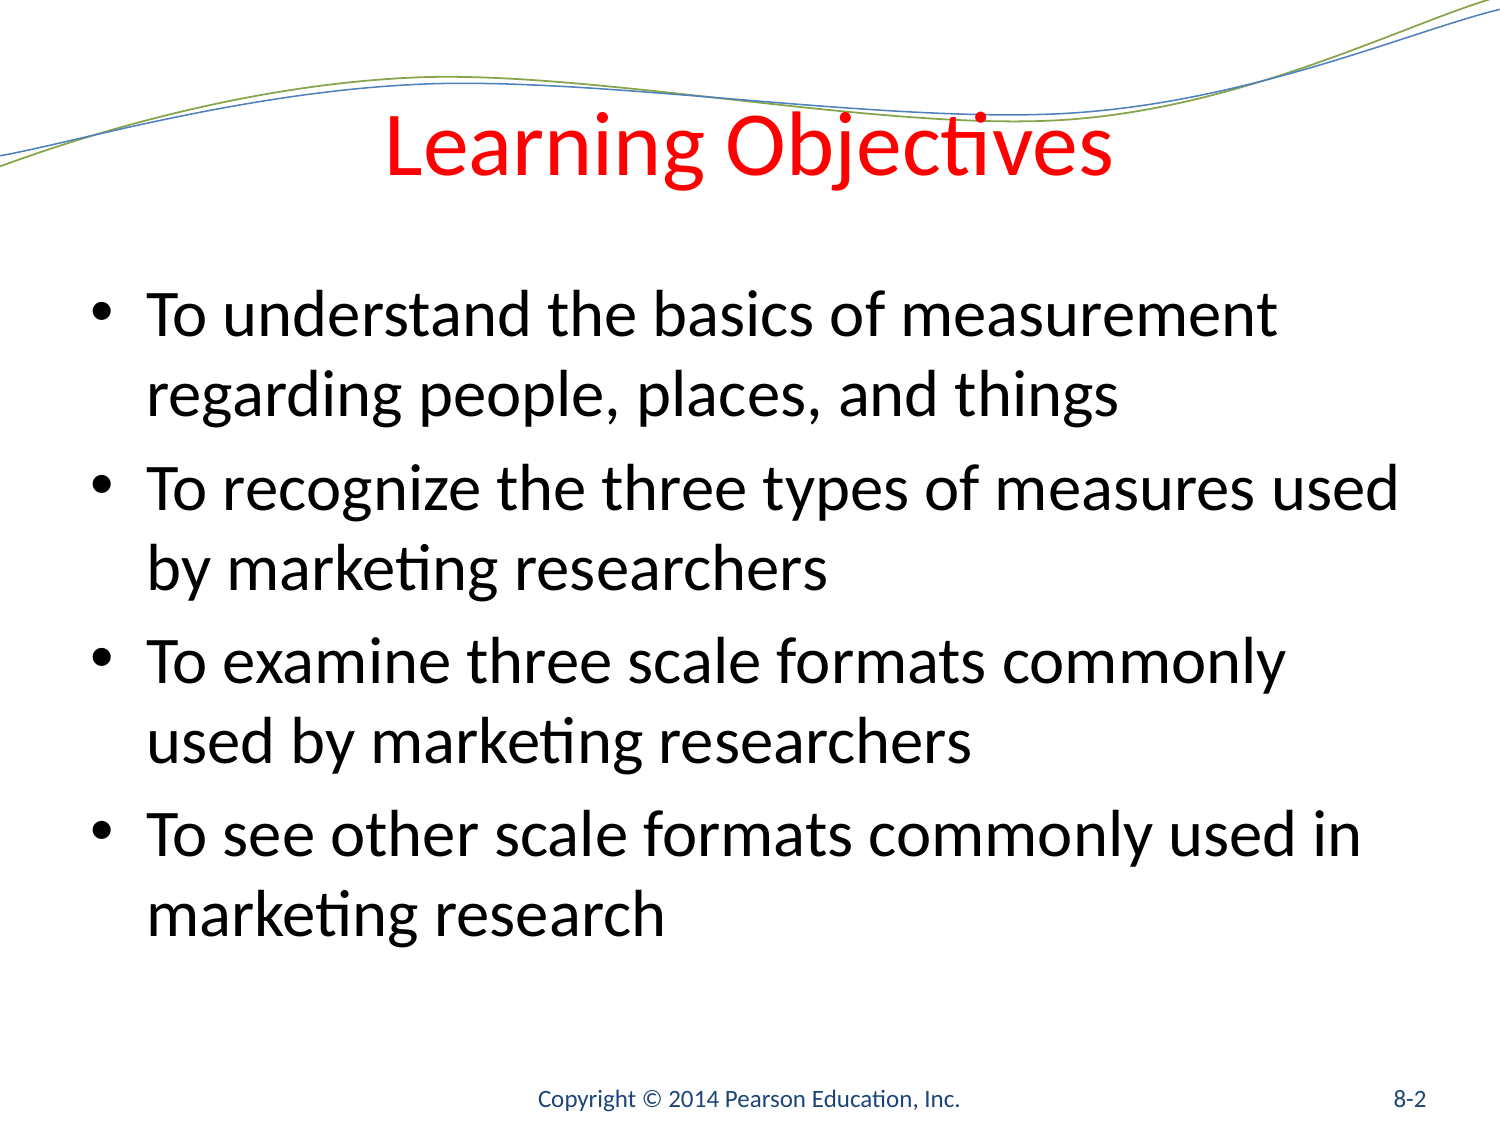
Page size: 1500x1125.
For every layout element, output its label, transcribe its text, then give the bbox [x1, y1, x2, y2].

title Learning Objectives [75, 45, 1425, 233]
list To understand the basics of measurement regarding people, places, and things To recognize the three types of measures used by marketing researchers To examine three scale formats commonly used by marketing researchers To see other scale formats commonly used in marketing research [75, 262, 1425, 1005]
